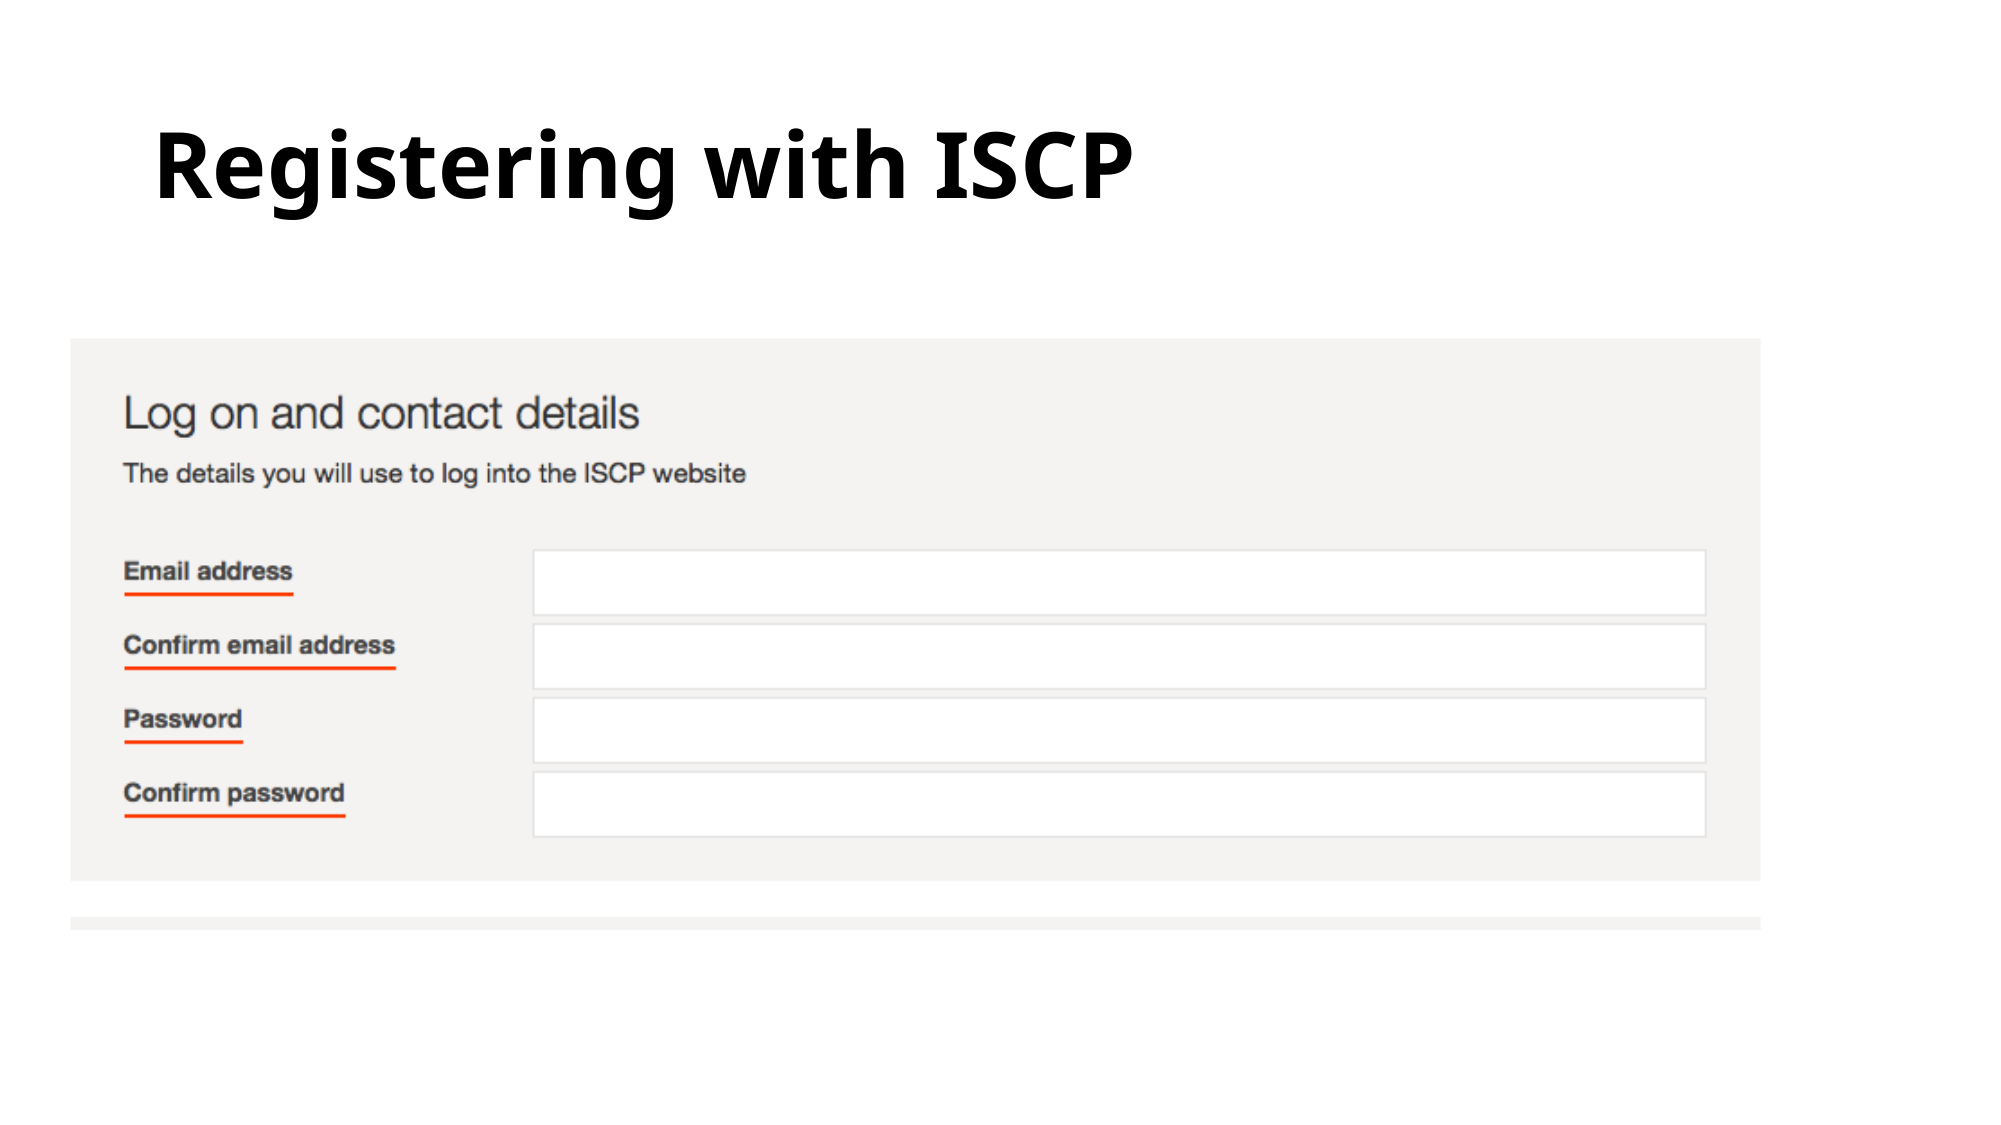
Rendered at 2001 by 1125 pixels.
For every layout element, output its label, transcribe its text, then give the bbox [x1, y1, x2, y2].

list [44, 337, 1770, 930]
title Registering with ISCP [137, 59, 1863, 278]
